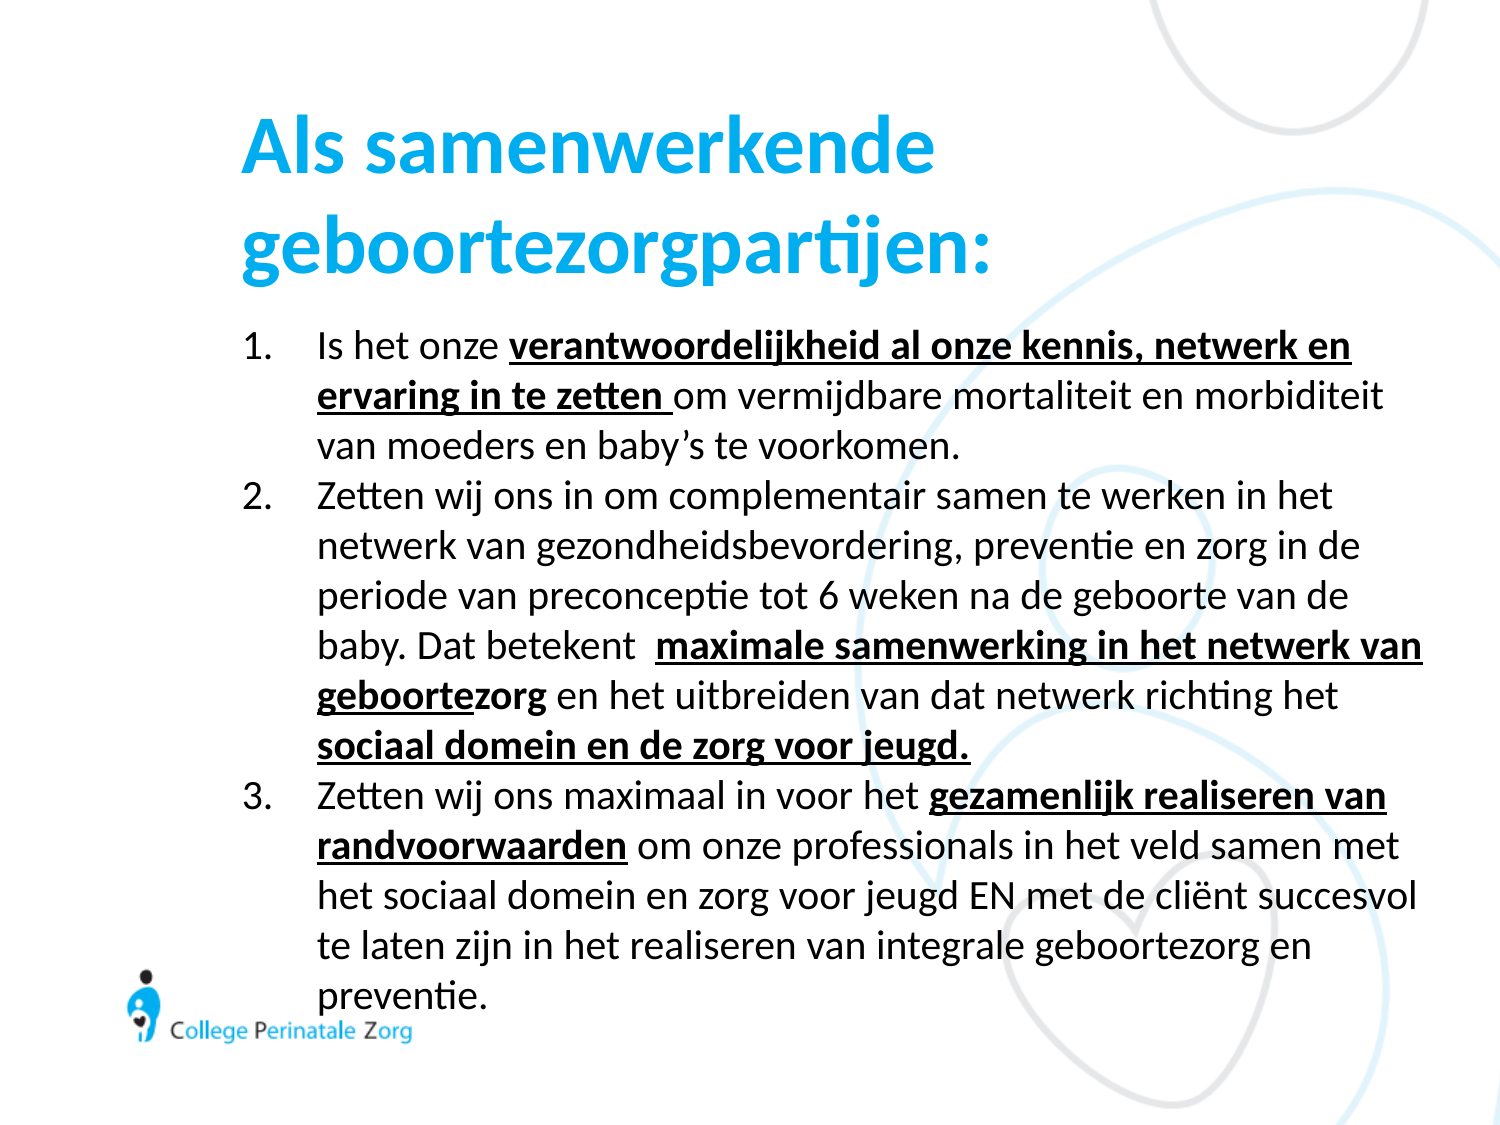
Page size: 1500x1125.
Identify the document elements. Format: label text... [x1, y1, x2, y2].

title Als samenwerkende geboortezorgpartijen: [241, 157, 1438, 223]
list Is het onze verantwoordelijkheid al onze kennis, netwerk en ervaring in te zetten om vermijdbare mortaliteit en morbiditeit van moeders en baby’s te voorkomen. Zetten wij ons in om complementair samen te werken in het netwerk van gezondheidsbevordering, preventie en zorg in de periode van preconceptie tot 6 weken na de geboorte van de baby. Dat betekent maximale samenwerking in het netwerk van geboortezorg en het uitbreiden van dat netwerk richting het sociaal domein en de zorg voor jeugd. Zetten wij ons maximaal in voor het gezamenlijk realiseren van randvoorwaarden om onze professionals in het veld samen met het sociaal domein en zorg voor jeugd EN met de cliënt succesvol te laten zijn in het realiseren van integrale geboortezorg en preventie. [241, 317, 1438, 992]
